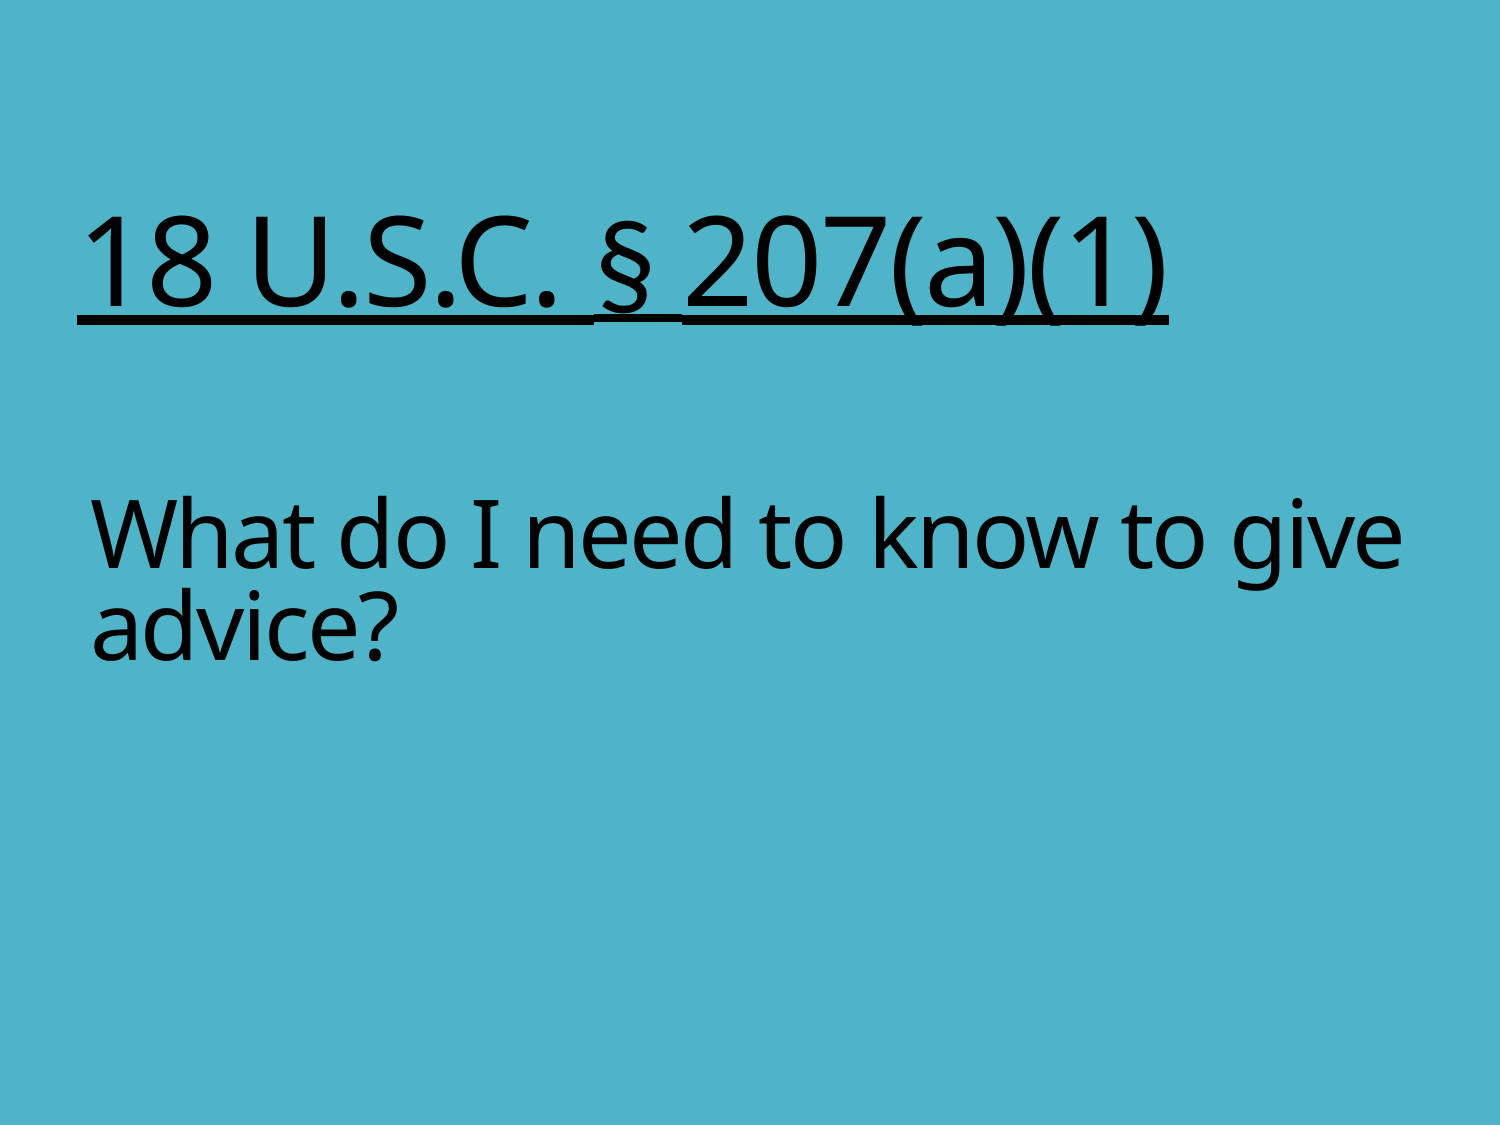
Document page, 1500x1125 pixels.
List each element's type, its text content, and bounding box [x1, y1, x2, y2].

title What do I need to know to give advice? [75, 485, 1488, 686]
text_box 18 U.S.C. § 207(a)(1) [62, 137, 1338, 338]
